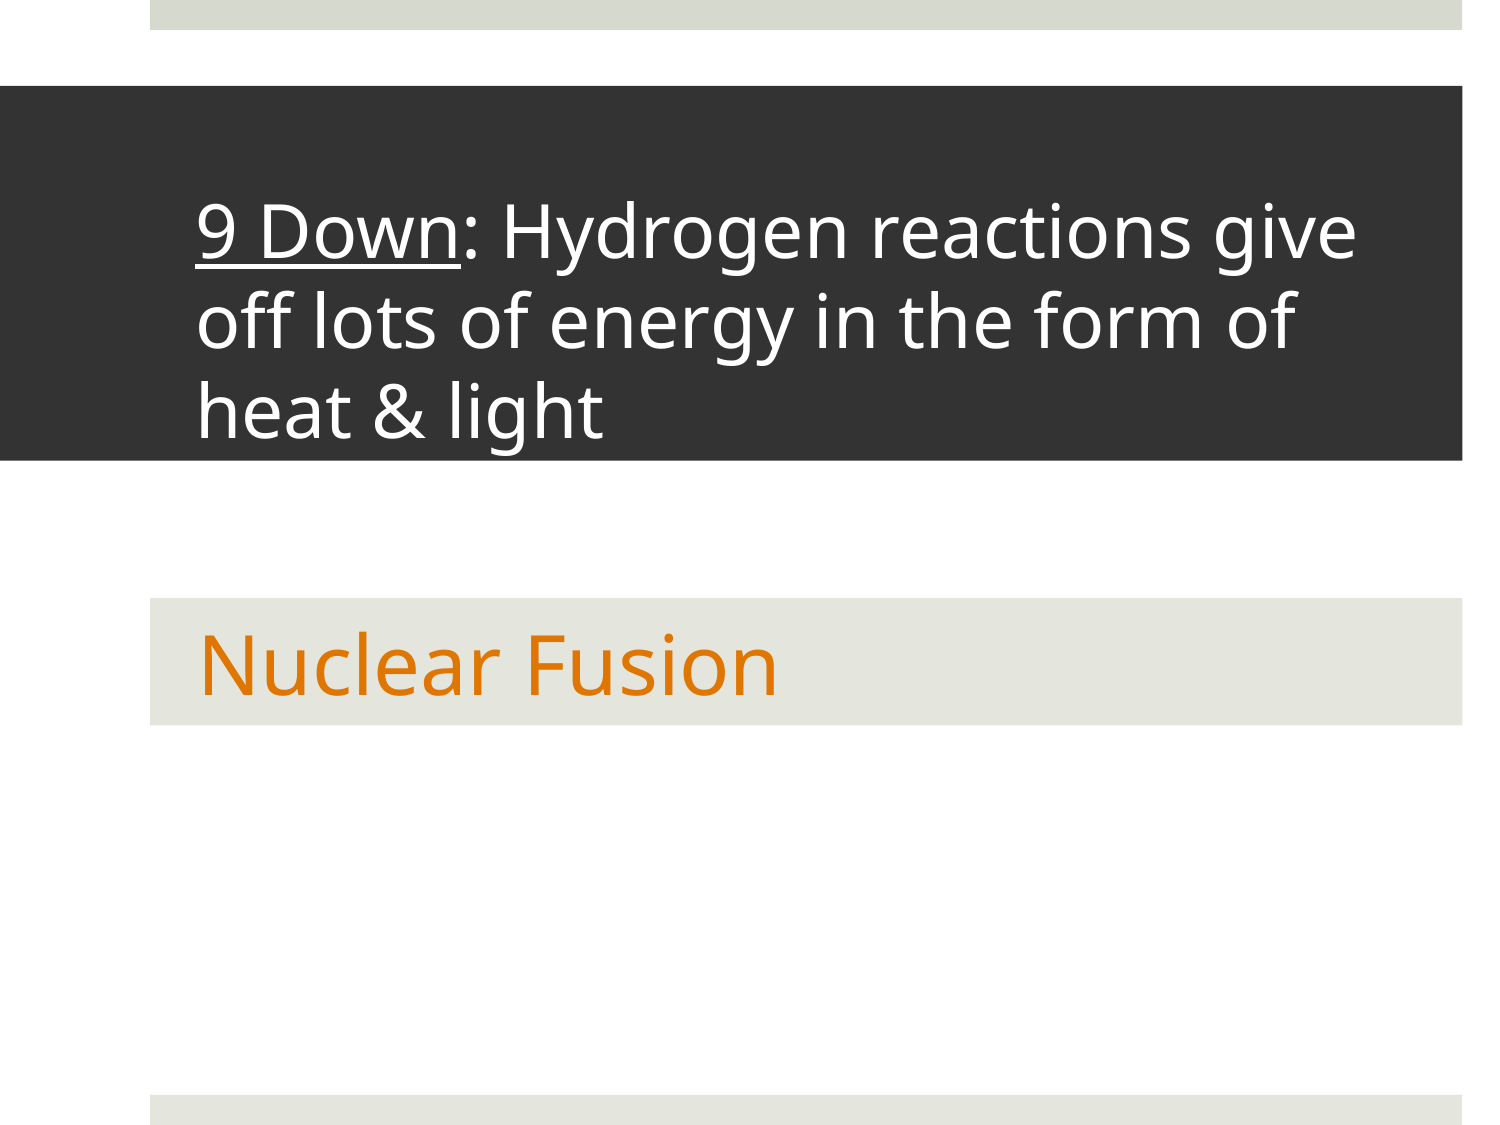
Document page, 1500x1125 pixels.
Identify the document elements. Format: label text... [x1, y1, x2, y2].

list Nuclear Fusion [150, 598, 1463, 726]
title 9 Down: Hydrogen reactions give off lots of energy in the form of heat & light [0, 85, 1463, 461]
